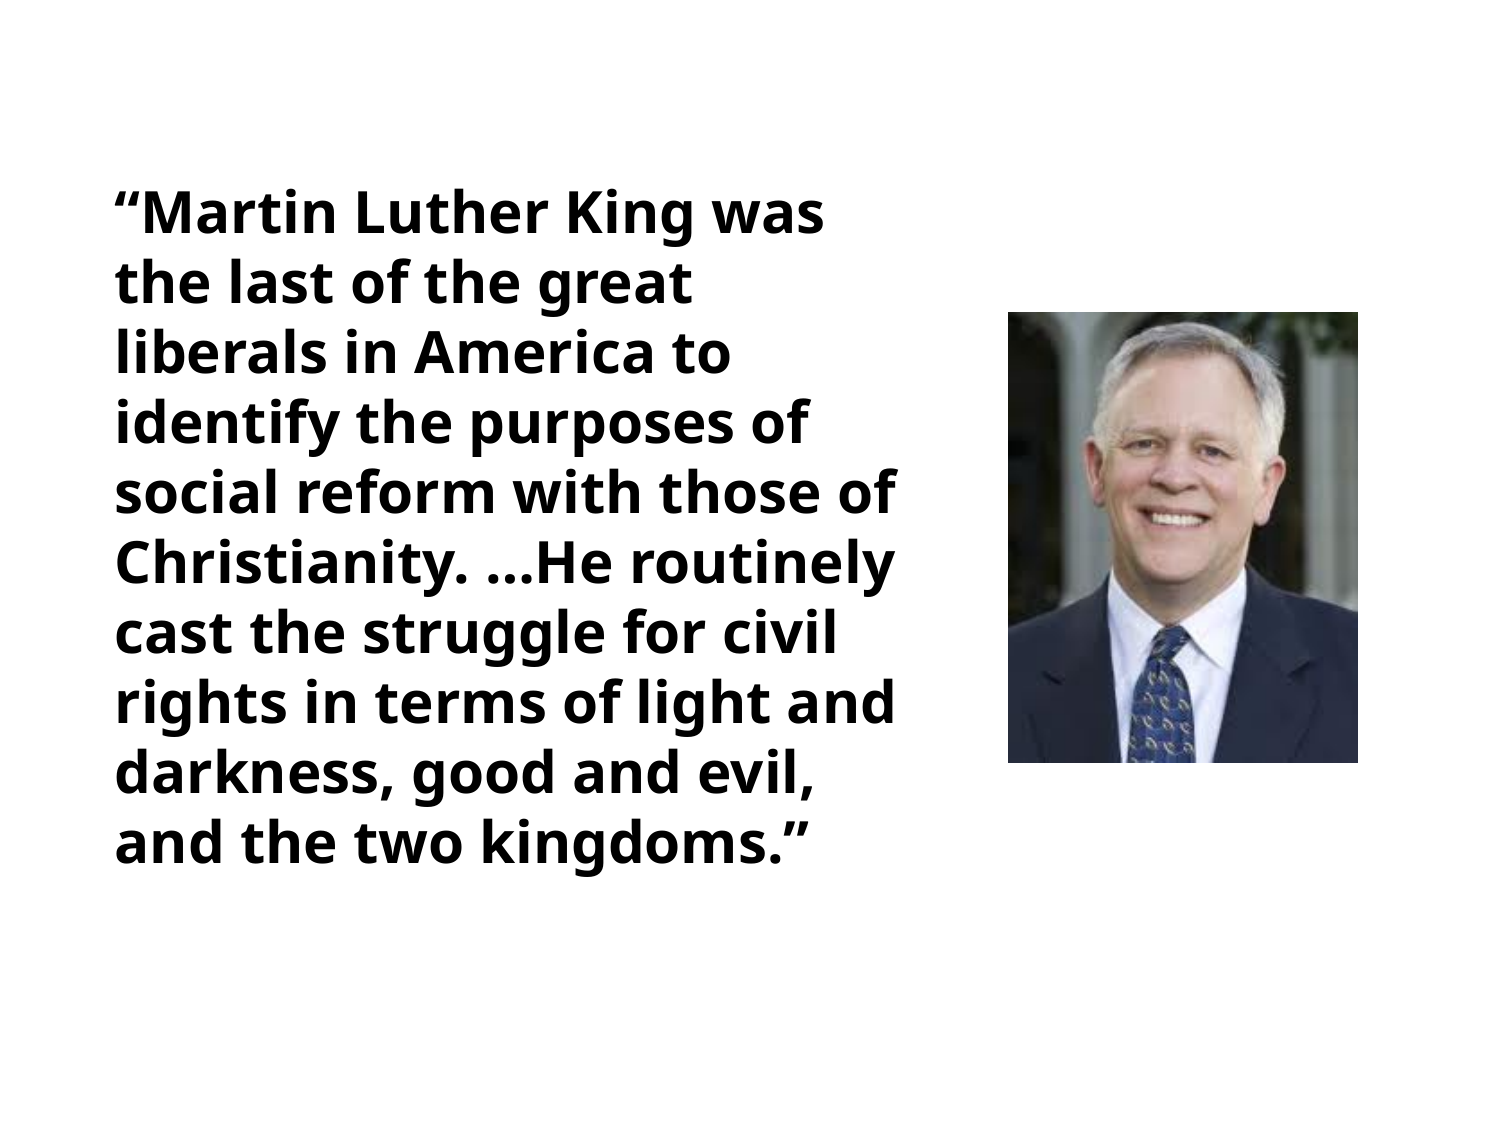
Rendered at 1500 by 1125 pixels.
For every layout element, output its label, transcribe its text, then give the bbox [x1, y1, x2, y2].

picture [1008, 312, 1358, 763]
text_box “Martin Luther King was the last of the great liberals in America to identify the purposes of social reform with those of Christianity. …He routinely cast the struggle for civil rights in terms of light and darkness, good and evil, and the two kingdoms.” [99, 168, 938, 883]
